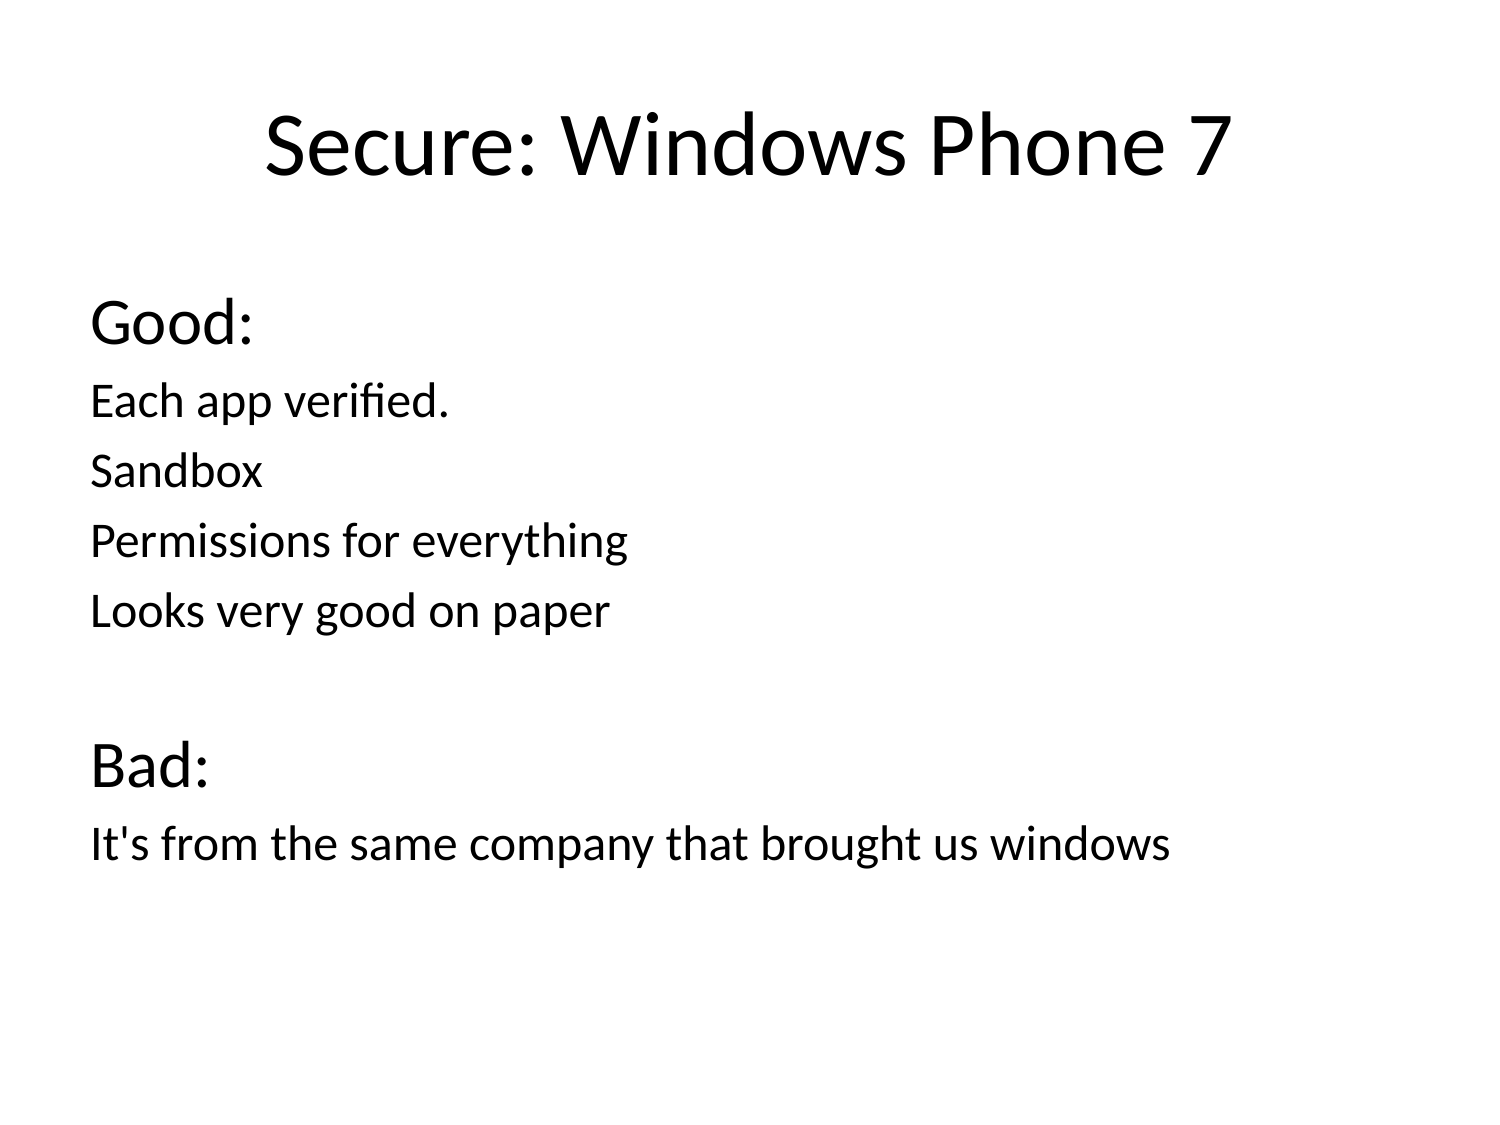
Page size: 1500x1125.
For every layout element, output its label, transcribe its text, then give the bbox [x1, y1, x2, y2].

title Secure: Windows Phone 7 [75, 29, 1425, 248]
list Good: Each app verified. Sandbox Permissions for everything Looks very good on paper Bad: It's from the same company that brought us windows [75, 262, 1425, 931]
